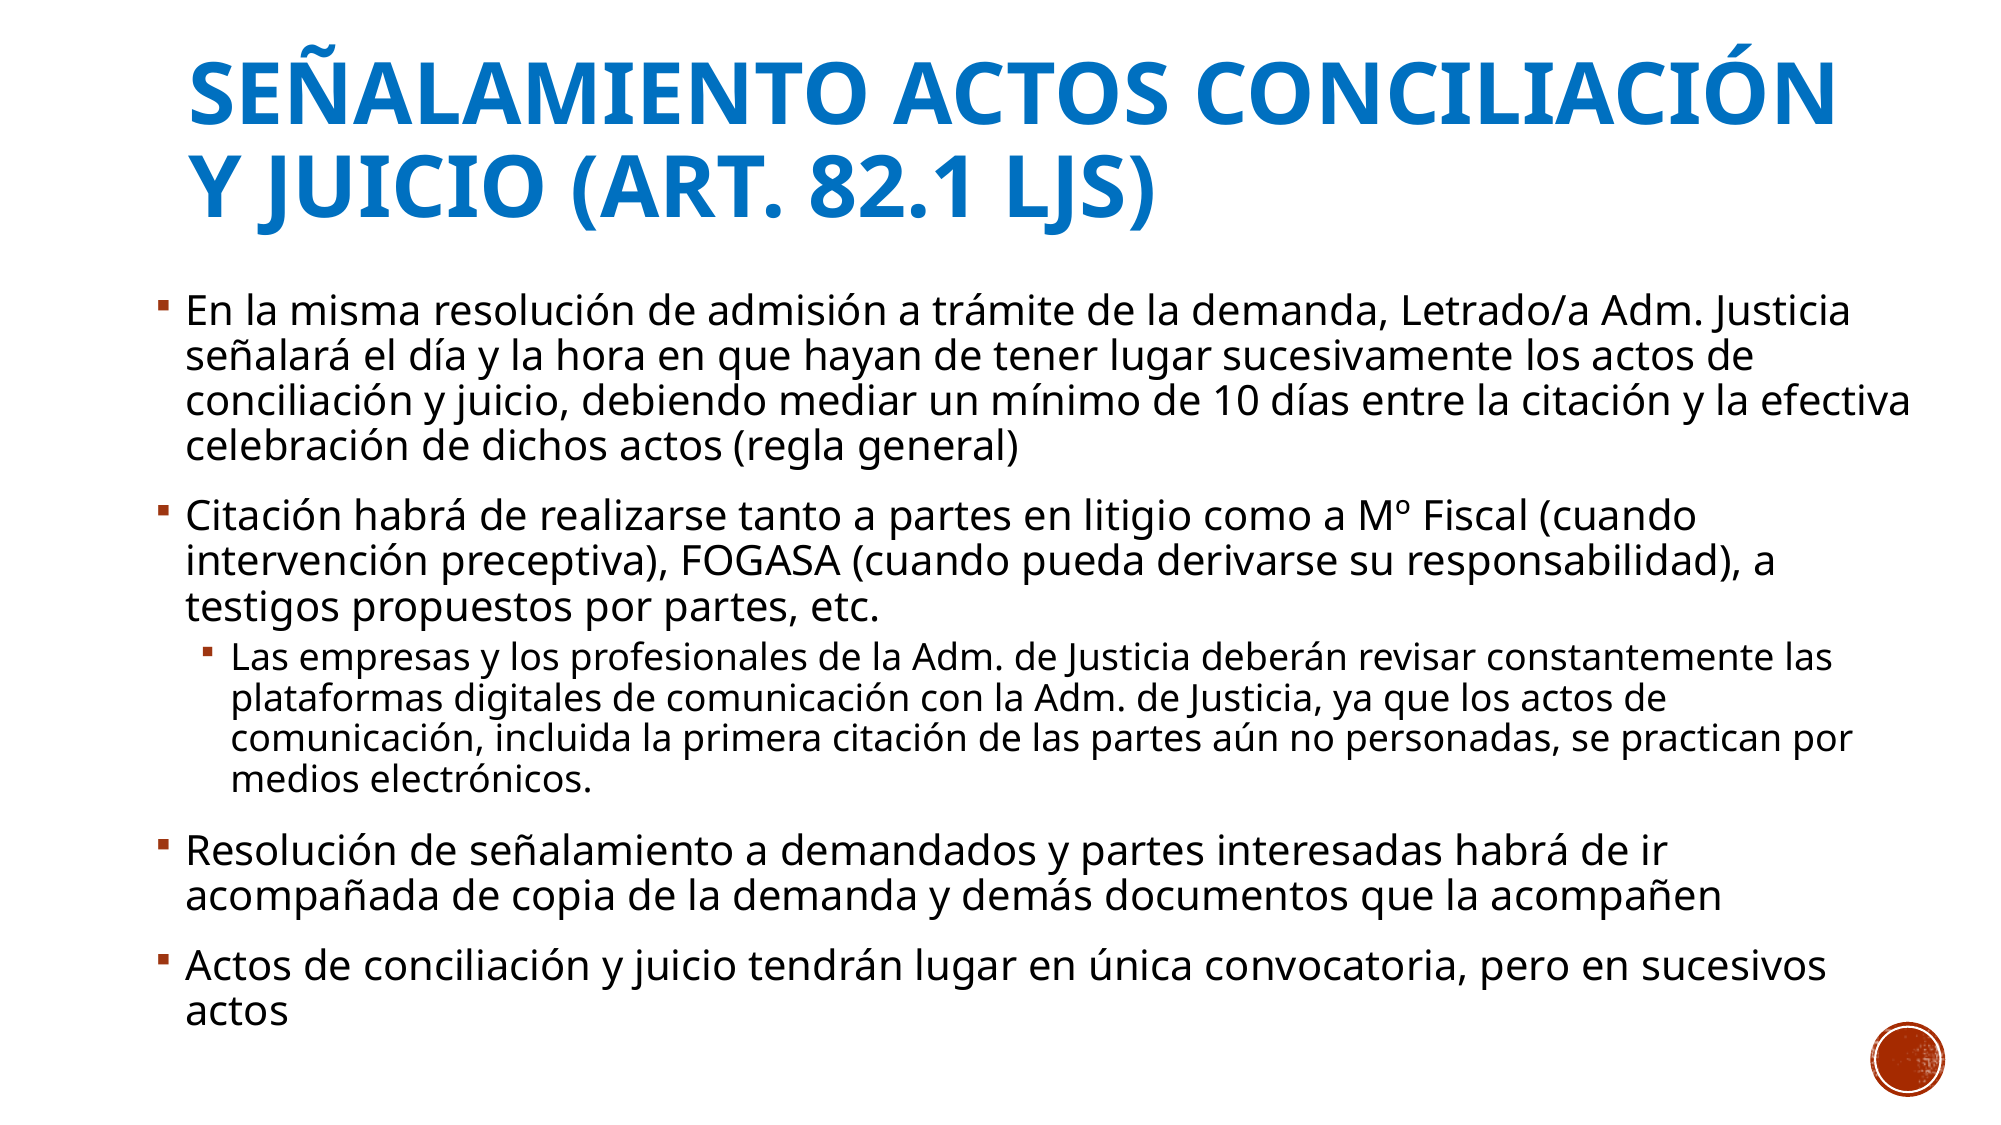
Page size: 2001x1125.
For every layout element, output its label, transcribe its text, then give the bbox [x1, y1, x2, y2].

title Señalamiento actos conciliación y juicio (art. 82.1 LJS) [173, 40, 1877, 245]
list En la misma resolución de admisión a trámite de la demanda, Letrado/a Adm. Justicia señalará el día y la hora en que hayan de tener lugar sucesivamente los actos de conciliación y juicio, debiendo mediar un mínimo de 10 días entre la citación y la efectiva celebración de dichos actos (regla general) Citación habrá de realizarse tanto a partes en litigio como a Mº Fiscal (cuando intervención preceptiva), FOGASA (cuando pueda derivarse su responsabilidad), a testigos propuestos por partes, etc. Las empresas y los profesionales de la Adm. de Justicia deberán revisar constantemente las plataformas digitales de comunicación con la Adm. de Justicia, ya que los actos de comunicación, incluida la primera citación de las partes aún no personadas, se practican por medios electrónicos. Resolución de señalamiento a demandados y partes interesadas habrá de ir acompañada de copia de la demanda y demás documentos que la acompañen Actos de conciliación y juicio tendrán lugar en única convocatoria, pero en sucesivos actos [140, 282, 1935, 1085]
